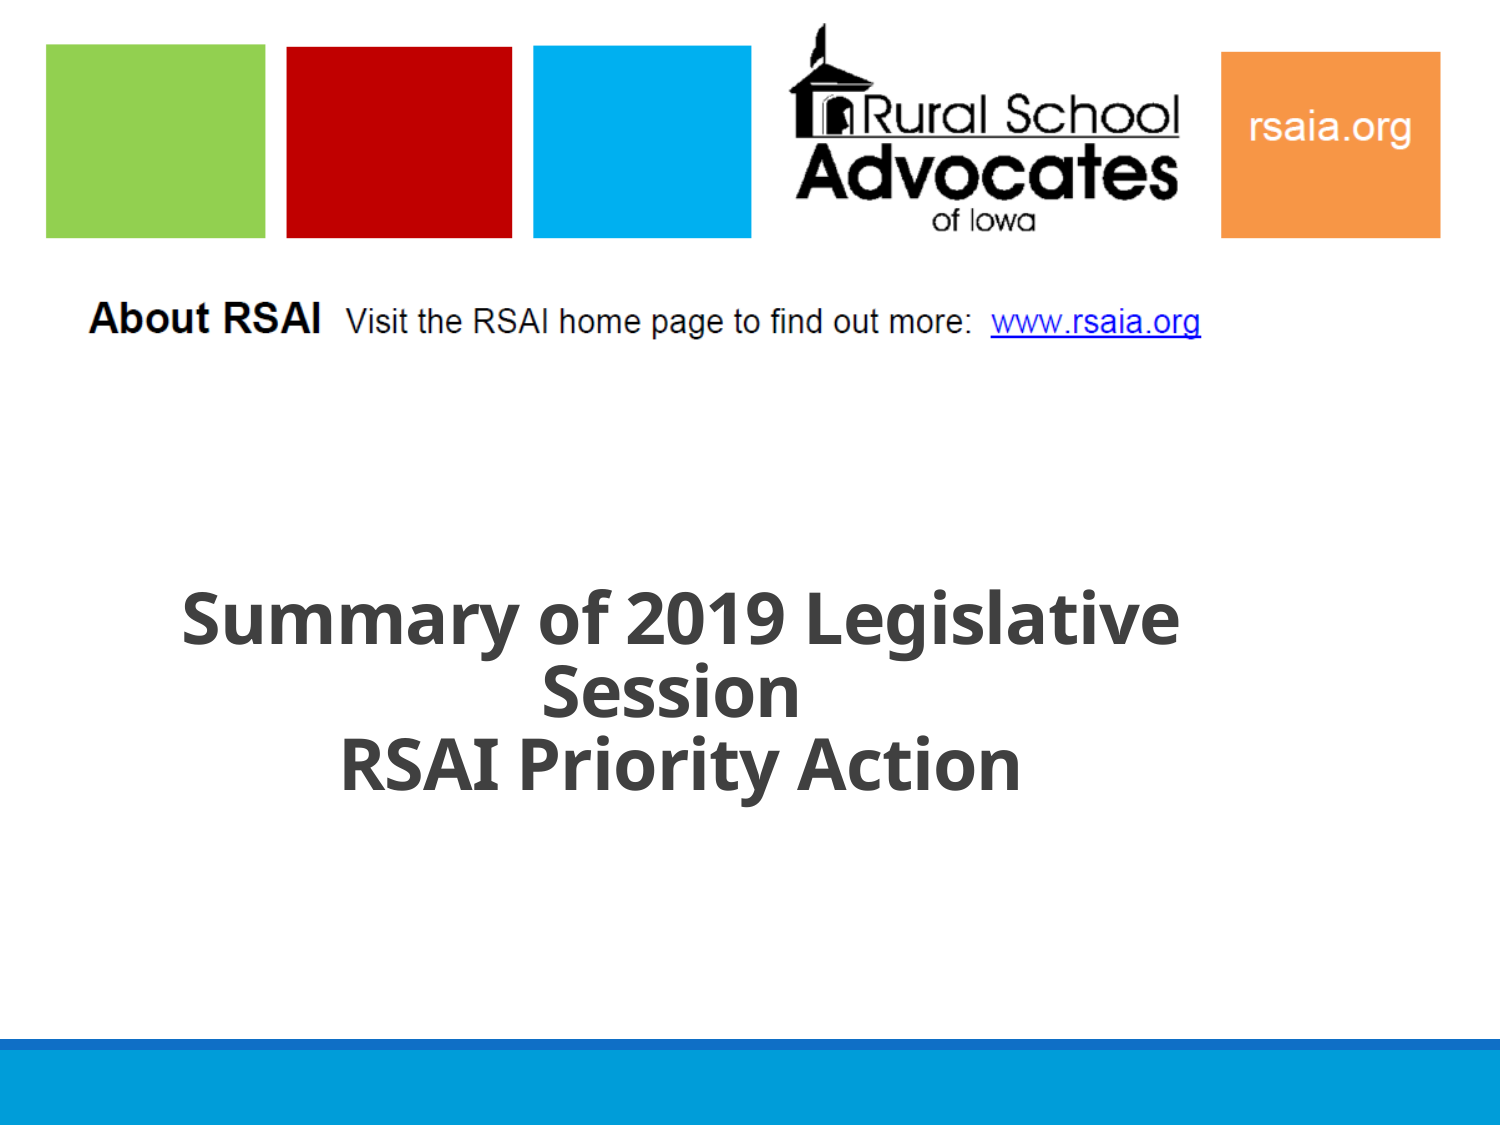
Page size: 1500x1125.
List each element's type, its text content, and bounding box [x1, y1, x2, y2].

picture [24, 11, 1483, 357]
title Summary of 2019 Legislative Session RSAI Priority Action [62, 575, 1300, 813]
